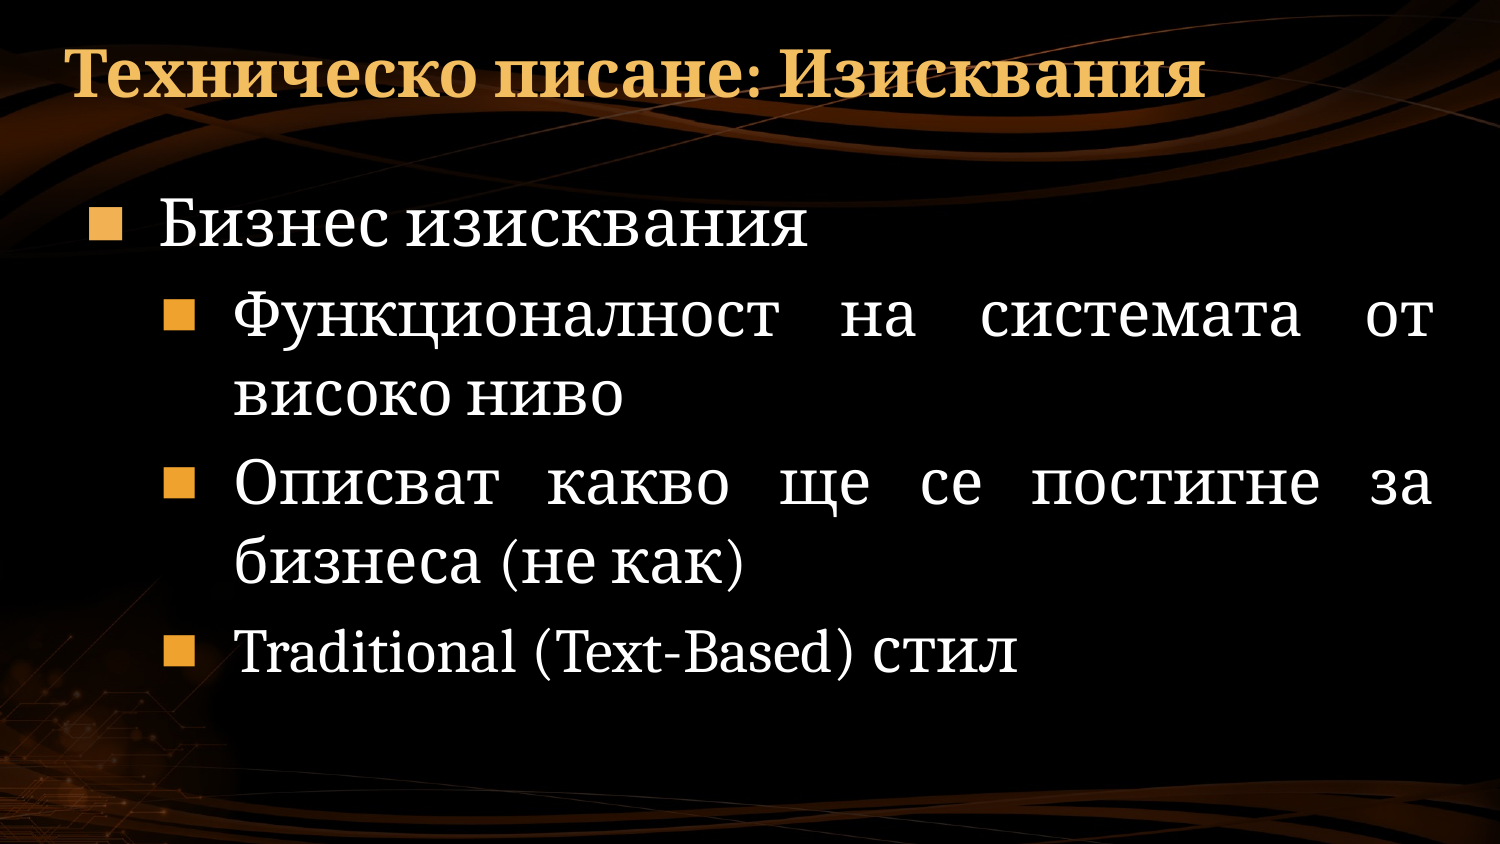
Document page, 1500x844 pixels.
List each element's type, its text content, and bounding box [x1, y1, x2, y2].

picture [0, 0, 1500, 844]
list Бизнес изисквания Функционалност на системата от високо ниво Описват какво ще се постигне за бизнеса (не как) Traditional (Text-Based) стил [51, 171, 1449, 827]
title Техническо писане: Изисквания [51, 28, 1449, 123]
